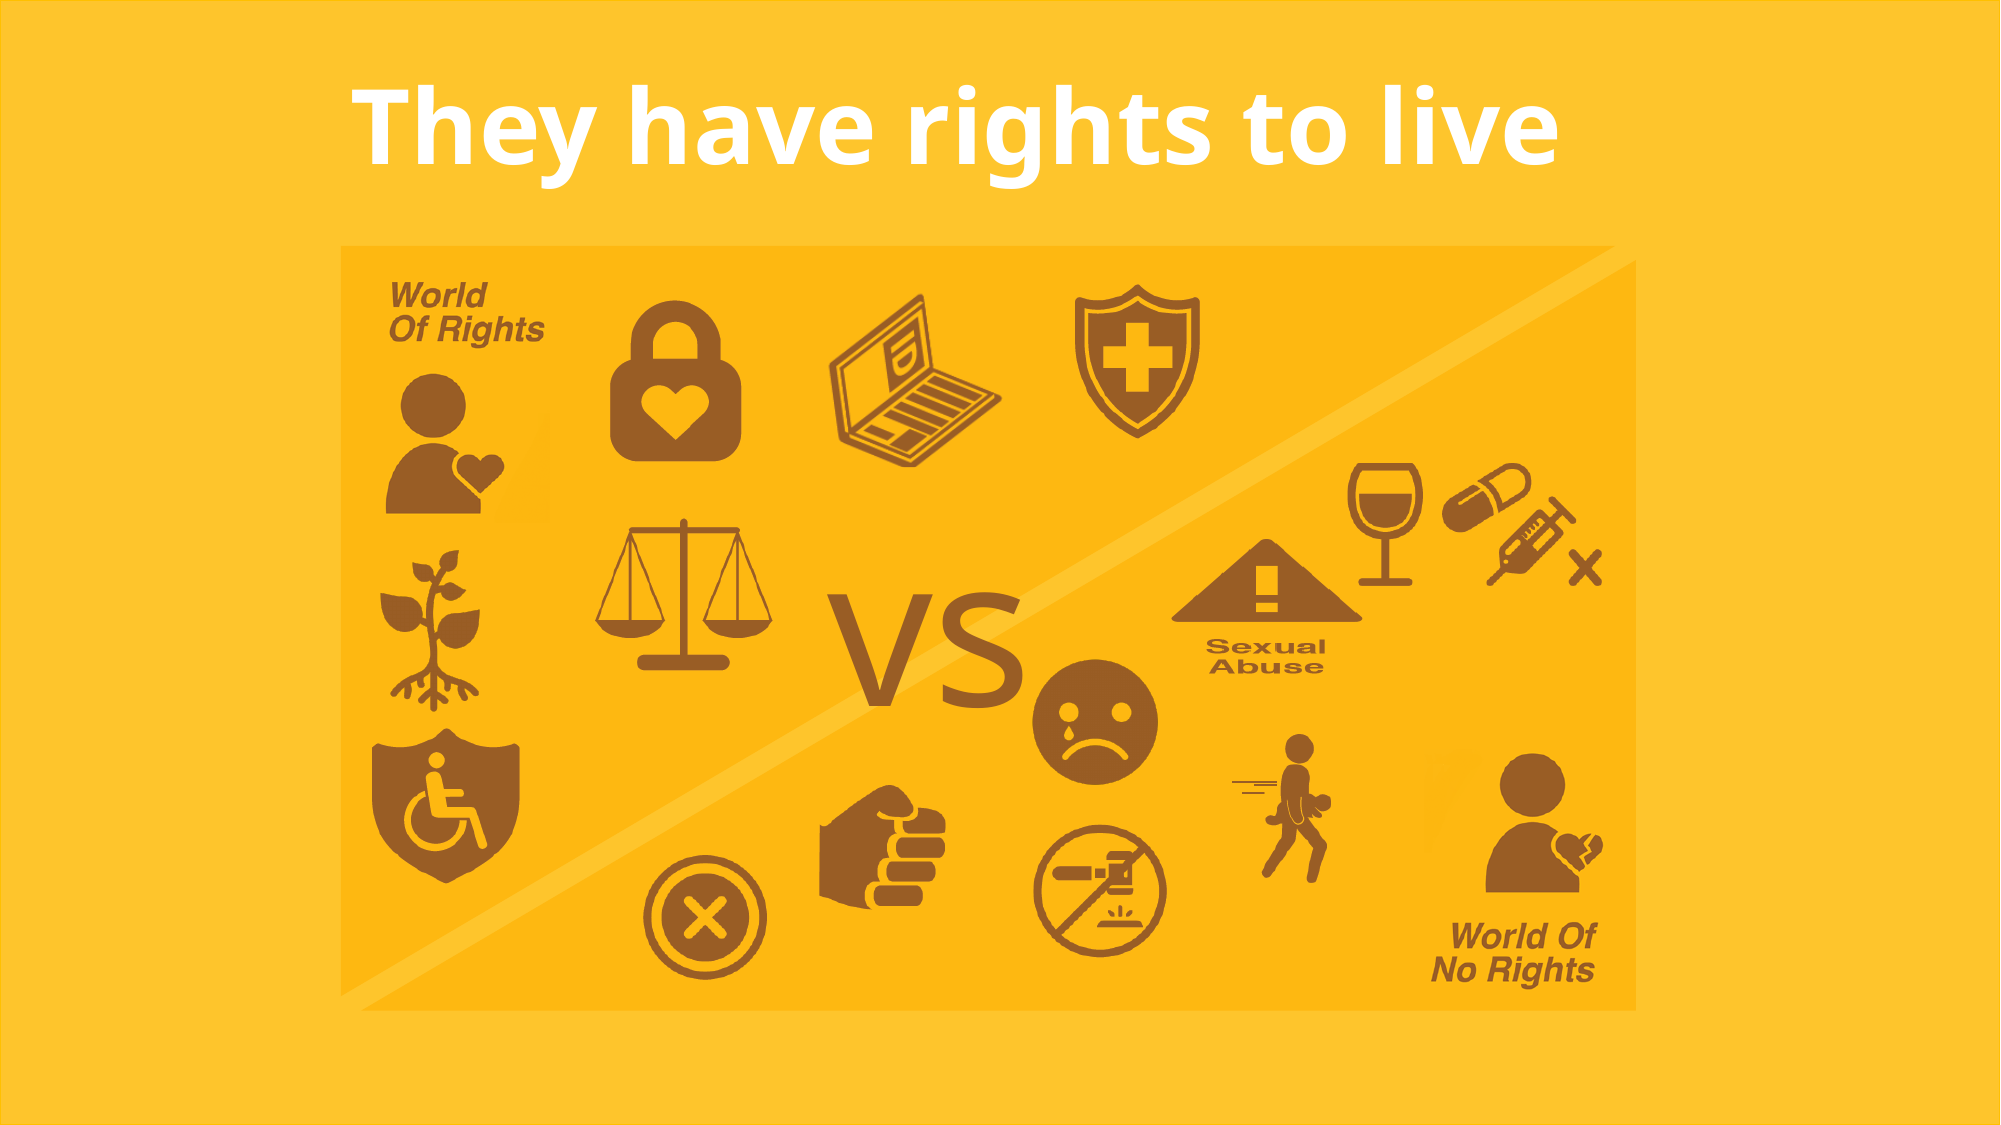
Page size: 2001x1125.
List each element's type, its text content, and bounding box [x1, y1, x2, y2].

text_box [361, 260, 1636, 1011]
text_box [0, 0, 2000, 1125]
picture [1015, 815, 1191, 979]
picture [1424, 749, 1613, 991]
picture [590, 516, 780, 688]
picture [636, 851, 775, 984]
picture [780, 285, 1047, 468]
text_box They have rights to live [241, 52, 1672, 193]
picture [351, 269, 550, 523]
picture [1051, 263, 1229, 446]
picture [819, 778, 971, 926]
picture [342, 721, 550, 892]
picture [348, 545, 519, 716]
picture [1016, 457, 1611, 801]
text_box vs [812, 490, 1048, 756]
picture [588, 298, 749, 481]
picture [1199, 721, 1374, 904]
text_box [340, 245, 1616, 997]
